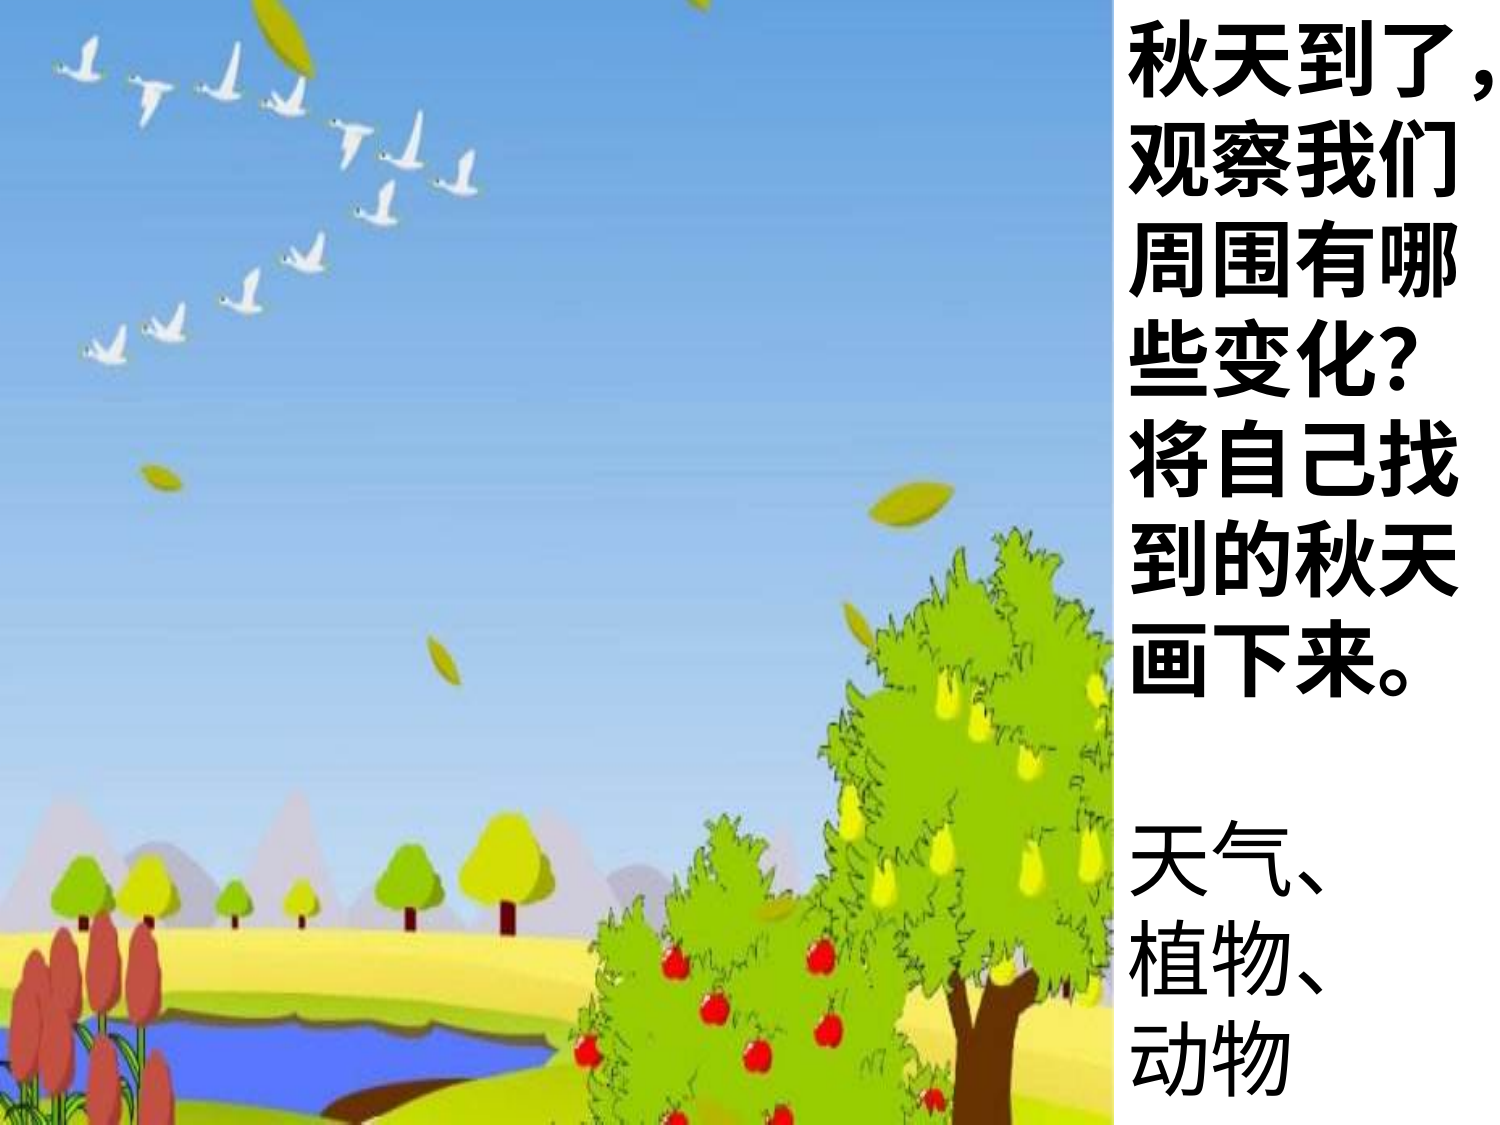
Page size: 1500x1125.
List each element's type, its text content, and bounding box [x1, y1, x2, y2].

text_box 秋天到了，观察我们周围有哪些变化？将自己找到的秋天画下来。 天气、 植物、 动物 [1114, 0, 1500, 1115]
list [0, 0, 1114, 1125]
